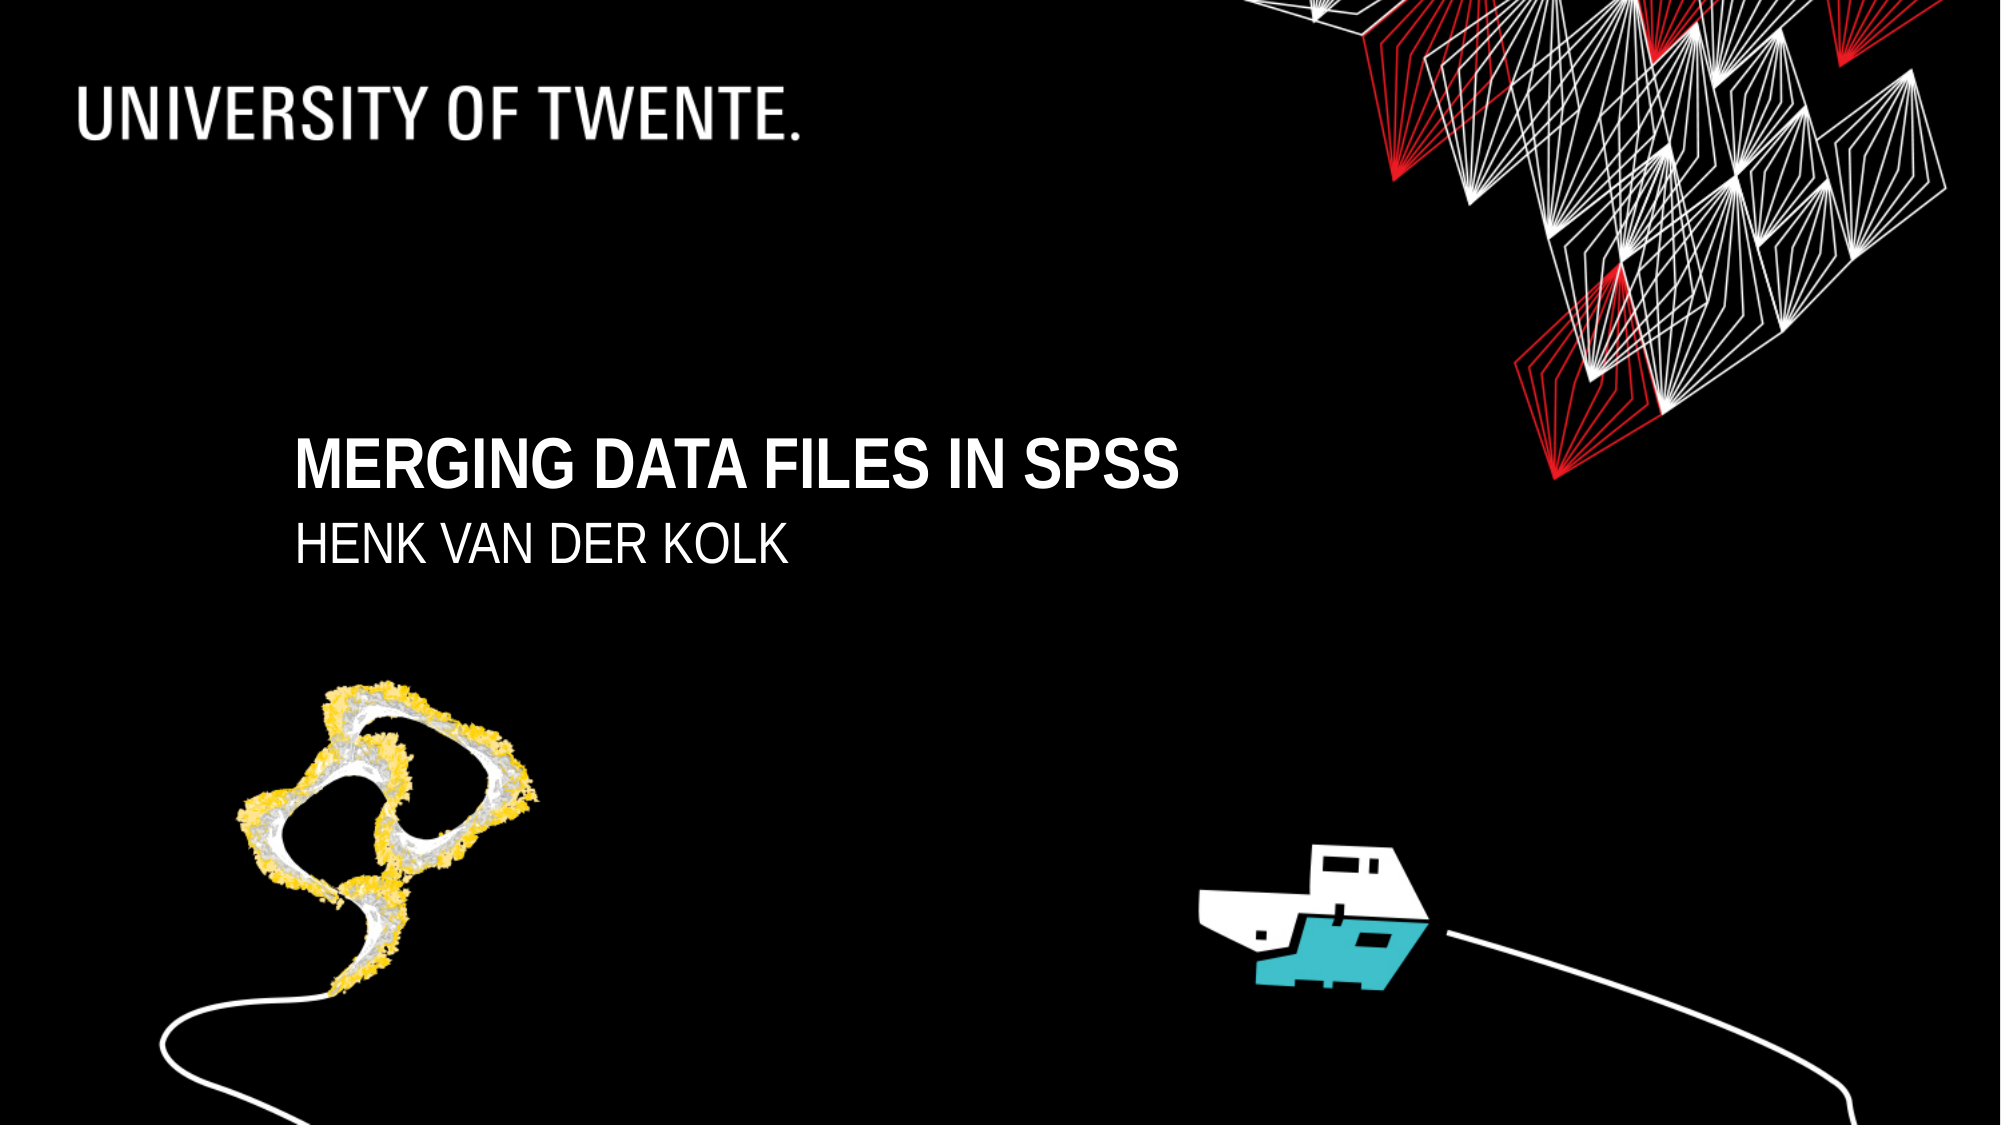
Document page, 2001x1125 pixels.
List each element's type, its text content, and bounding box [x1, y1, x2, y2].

picture [0, 0, 2001, 1125]
subtitle Henk van der Kolk [294, 497, 1780, 679]
title Merging data files in SPSS [294, 269, 1779, 497]
